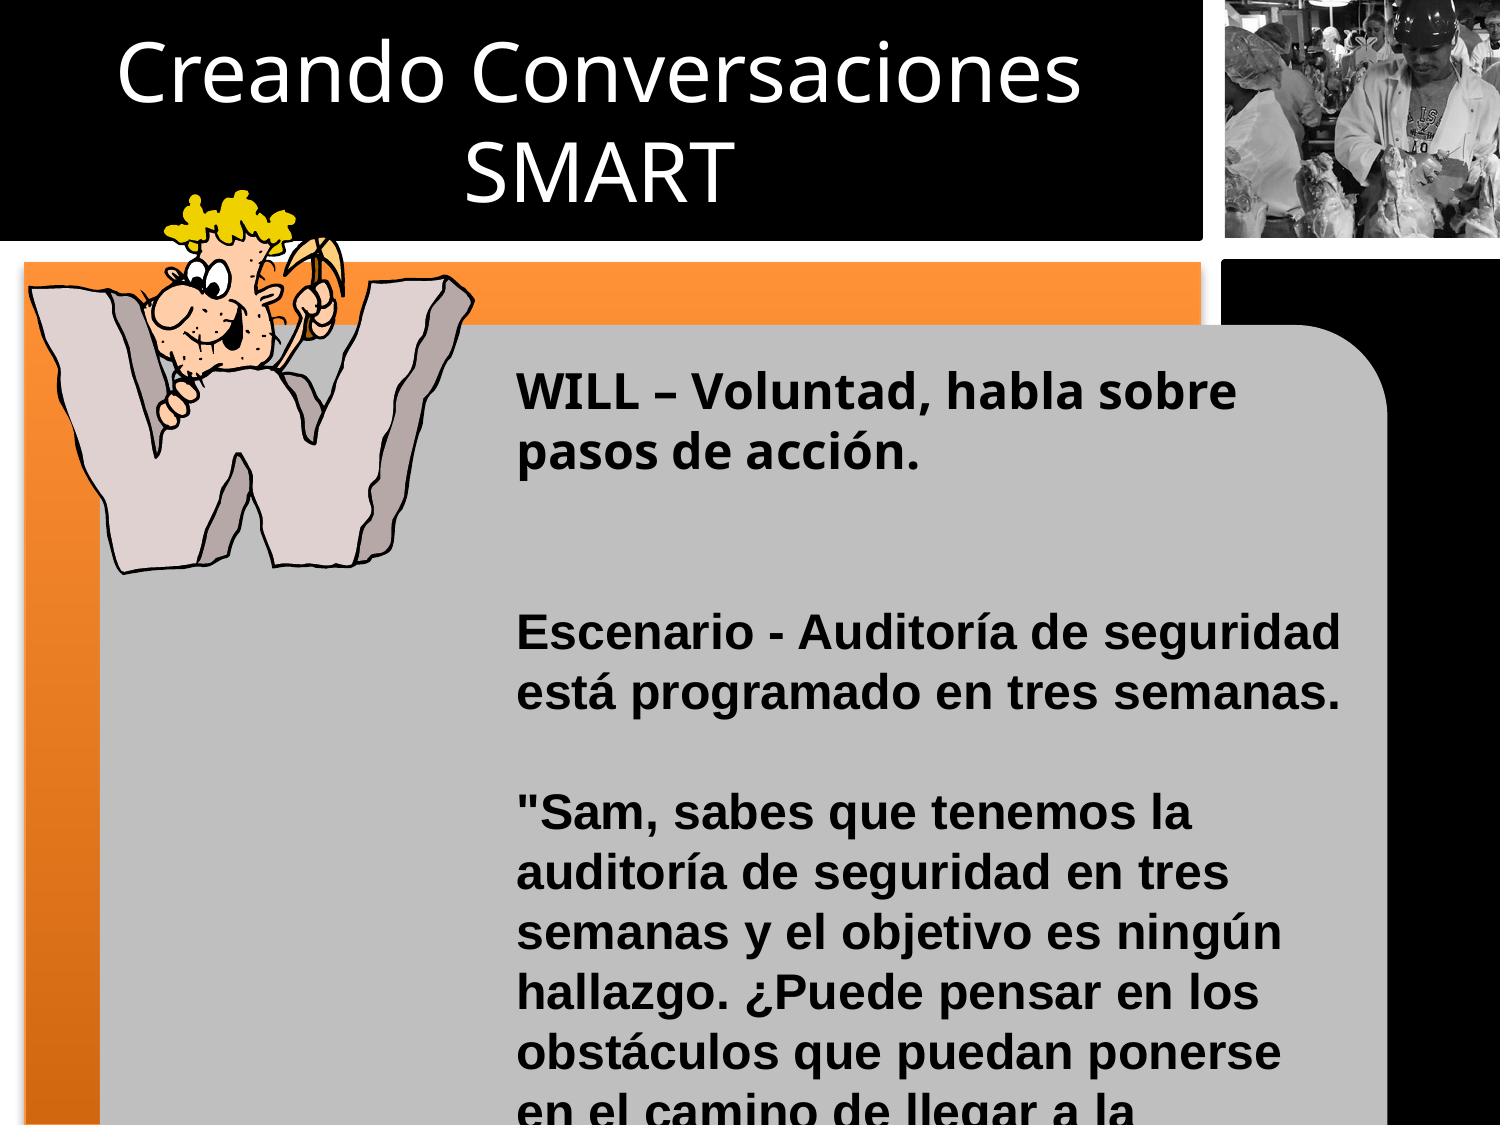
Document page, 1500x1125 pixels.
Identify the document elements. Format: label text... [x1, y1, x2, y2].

text_box WILL – Voluntad, habla sobre pasos de acción. Escenario - Auditoría de seguridad está programado en tres semanas. "Sam, sabes que tenemos la auditoría de seguridad en tres semanas y el objetivo es ningún hallazgo. ¿Puede pensar en los obstáculos que puedan ponerse en el camino de llegar a la obtención de nuestro objetivo? " [99, 324, 1388, 1125]
picture [26, 187, 476, 576]
title Creando Conversaciones SMART [0, 24, 1200, 213]
